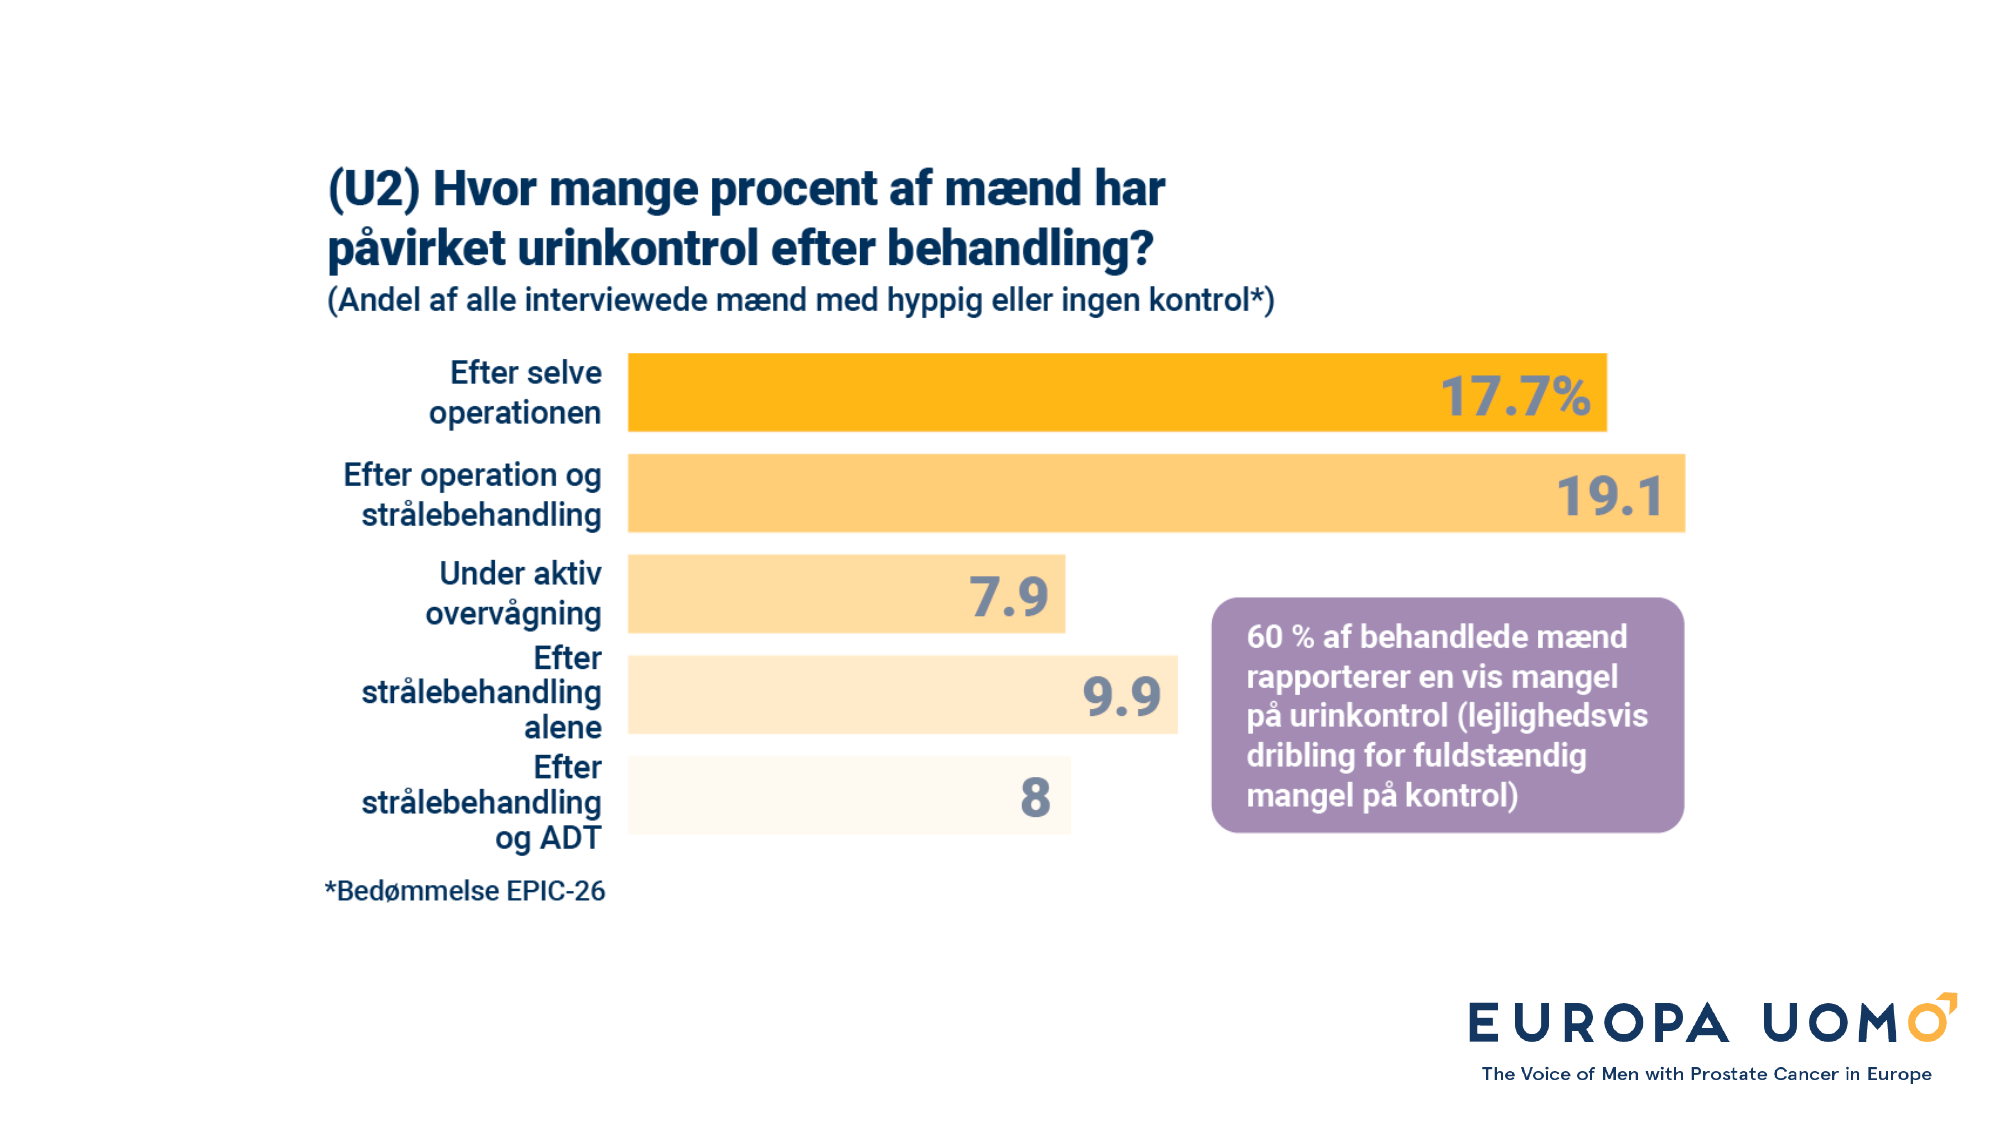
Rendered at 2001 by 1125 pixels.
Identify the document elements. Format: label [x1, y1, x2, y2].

picture [1455, 992, 1958, 1085]
picture [325, 163, 1686, 917]
